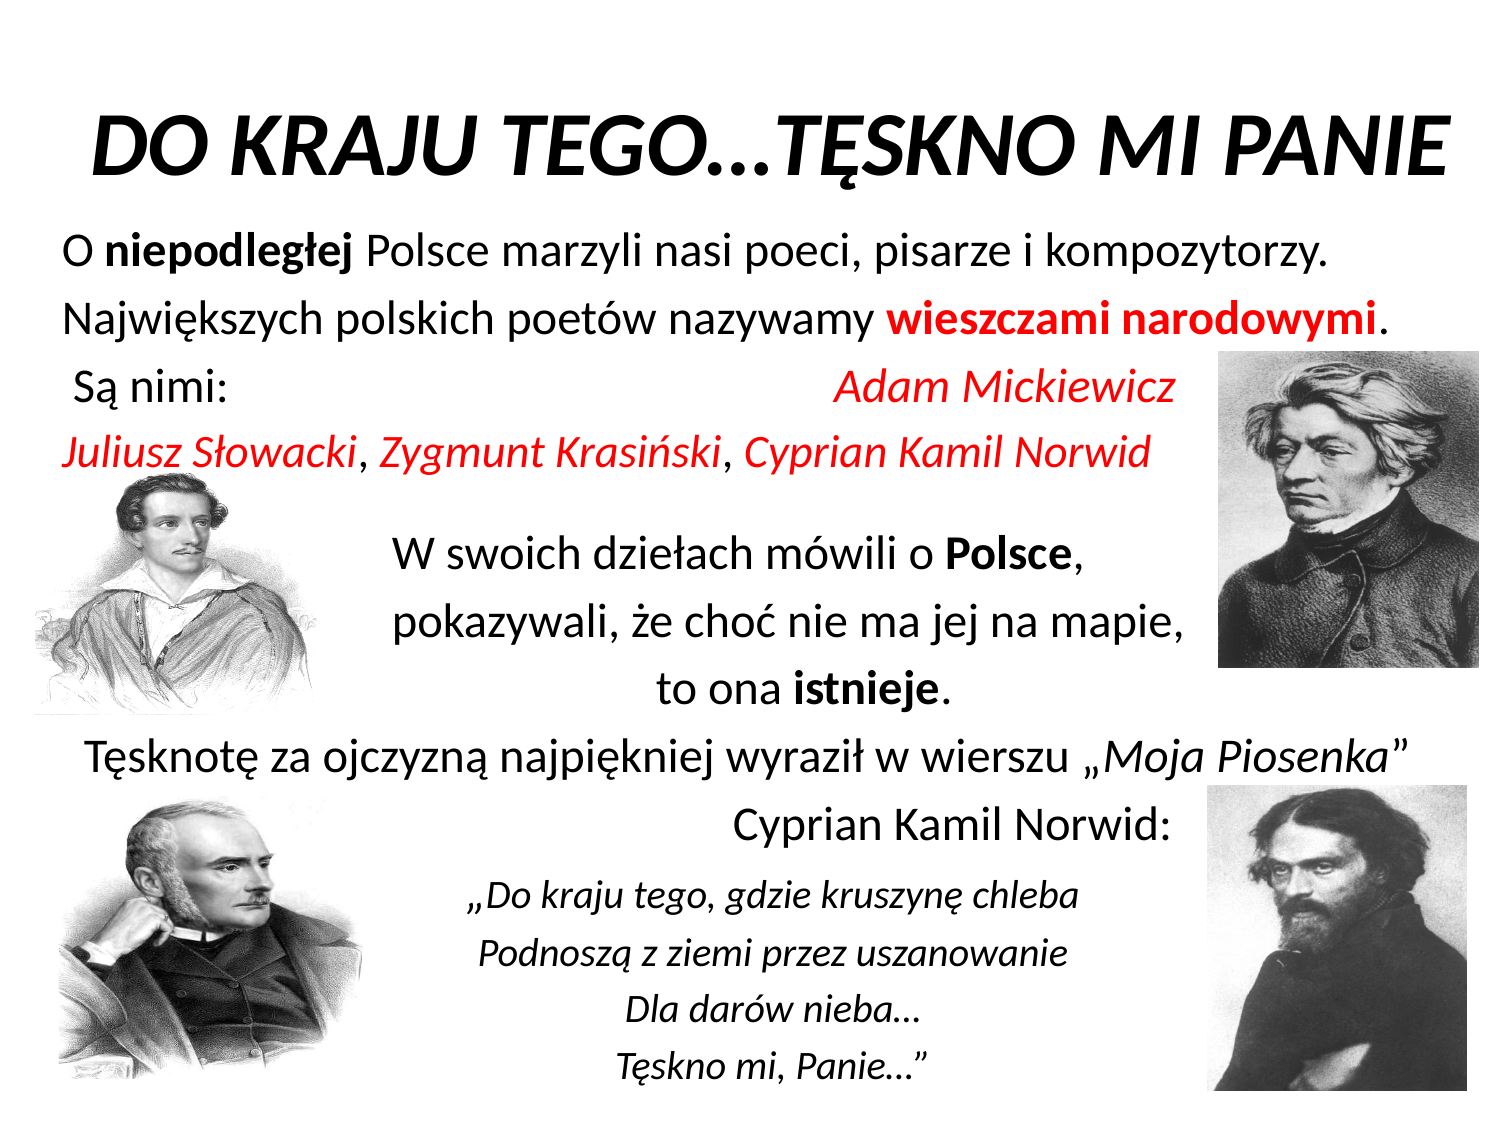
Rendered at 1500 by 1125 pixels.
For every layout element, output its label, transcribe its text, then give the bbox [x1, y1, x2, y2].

picture [58, 796, 364, 1079]
picture [34, 468, 317, 716]
title DO KRAJU TEGO…TĘSKNO MI PANIE [75, 45, 1477, 210]
picture [1218, 351, 1479, 669]
list O niepodległej Polsce marzyli nasi poeci, pisarze i kompozytorzy. Największych polskich poetów nazywamy wieszczami narodowymi. Są nimi: Adam Mickiewicz Juliusz Słowacki, Zygmunt Krasiński, Cyprian Kamil Norwid W swoich dziełach mówili o Polsce, pokazywali, że choć nie ma jej na mapie, to ona istnieje. Tęsknotę za ojczyzną najpiękniej wyraził w wierszu „Moja Piosenka” Cyprian Kamil Norwid: „Do kraju tego, gdzie kruszynę chleba Podnoszą z ziemi przez uszanowanie Dla darów nieba… Tęskno mi, Panie…” [46, 210, 1500, 1102]
picture [1206, 784, 1468, 1091]
